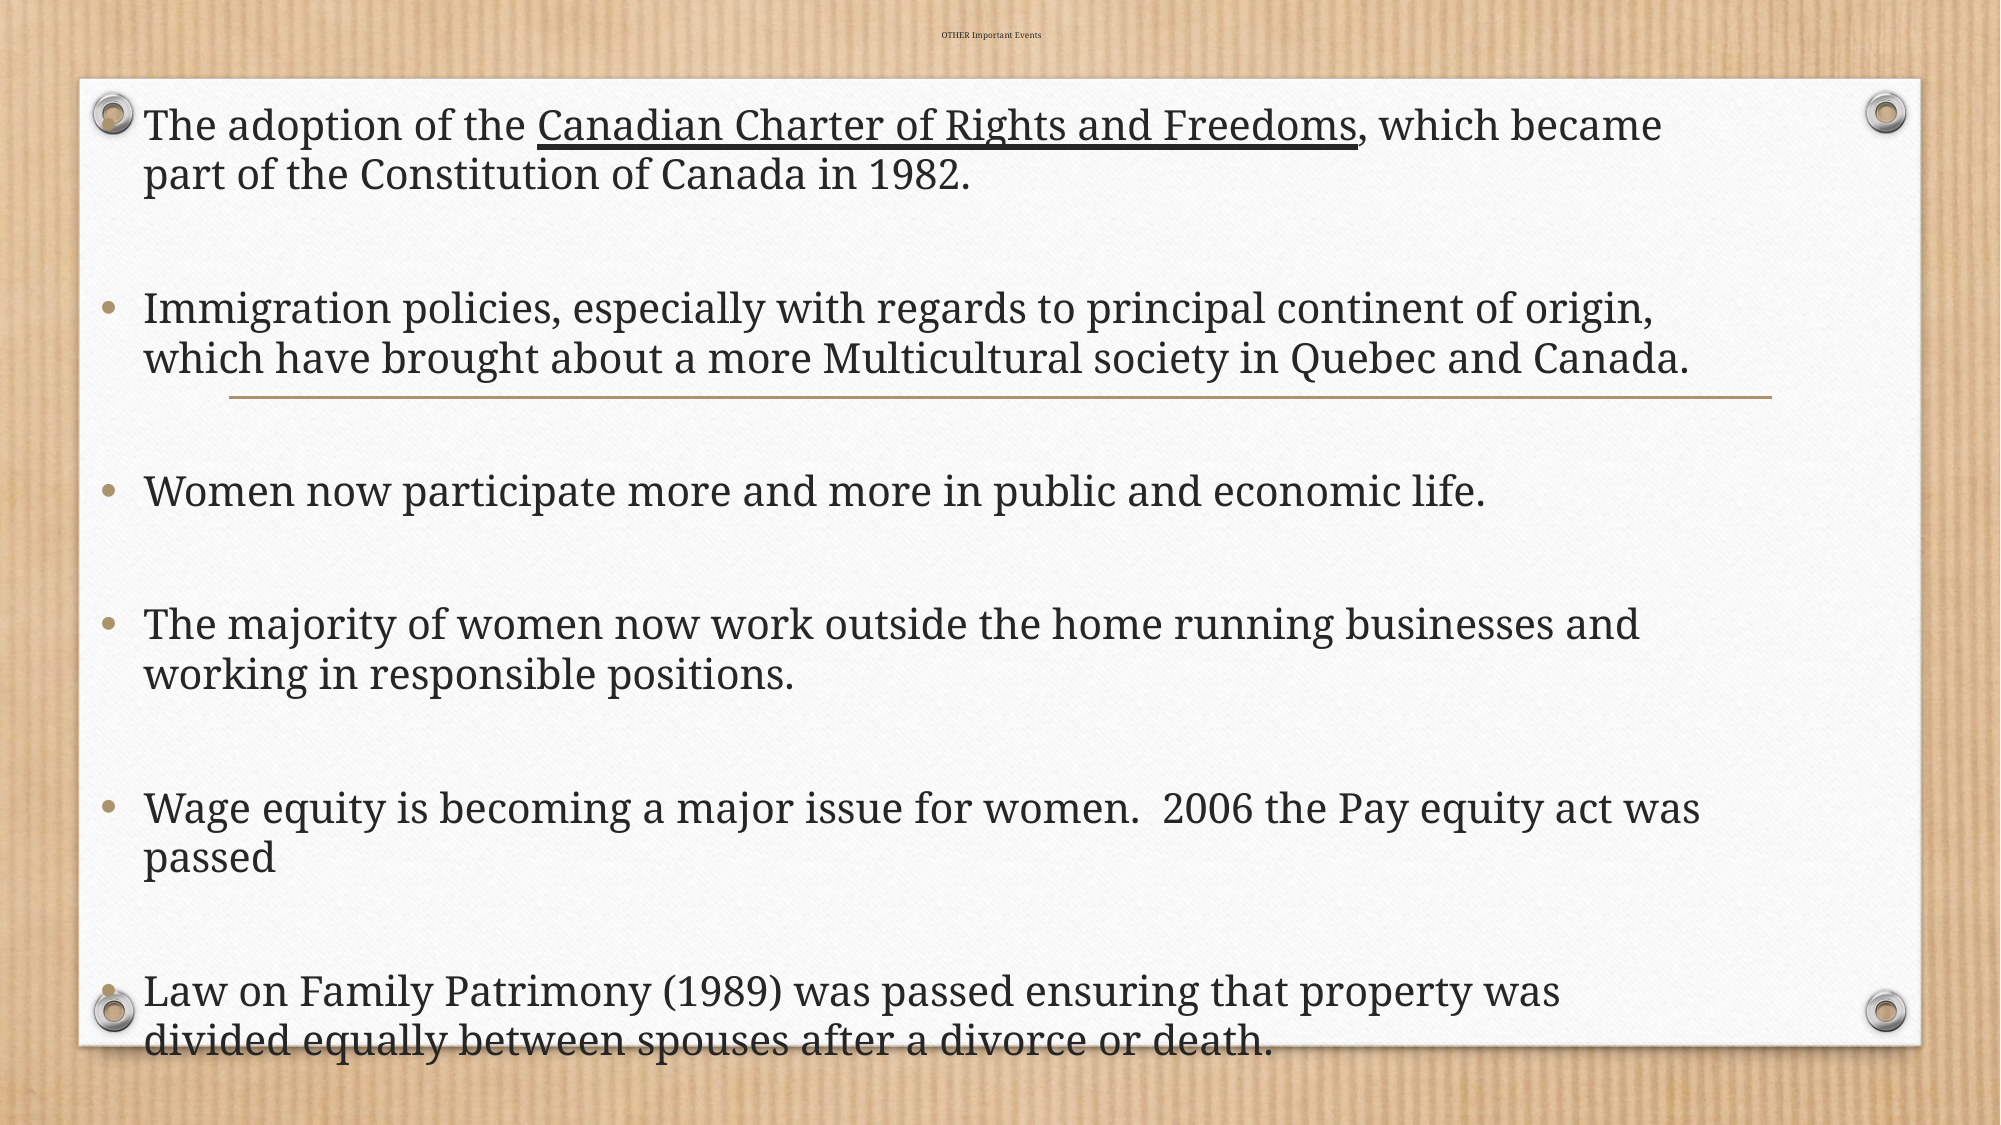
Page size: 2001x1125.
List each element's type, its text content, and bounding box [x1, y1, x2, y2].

picture [0, 0, 2001, 1125]
list The adoption of the Canadian Charter of Rights and Freedoms, which became part of the Constitution of Canada in 1982. Immigration policies, especially with regards to principal continent of origin, which have brought about a more Multicultural society in Quebec and Canada. Women now participate more and more in public and economic life. The majority of women now work outside the home running businesses and working in responsible positions. Wage equity is becoming a major issue for women. 2006 the Pay equity act was passed Law on Family Patrimony (1989) was passed ensuring that property was divided equally between spouses after a divorce or death. [85, 91, 1730, 1077]
title OTHER Important Events [204, 22, 1780, 48]
